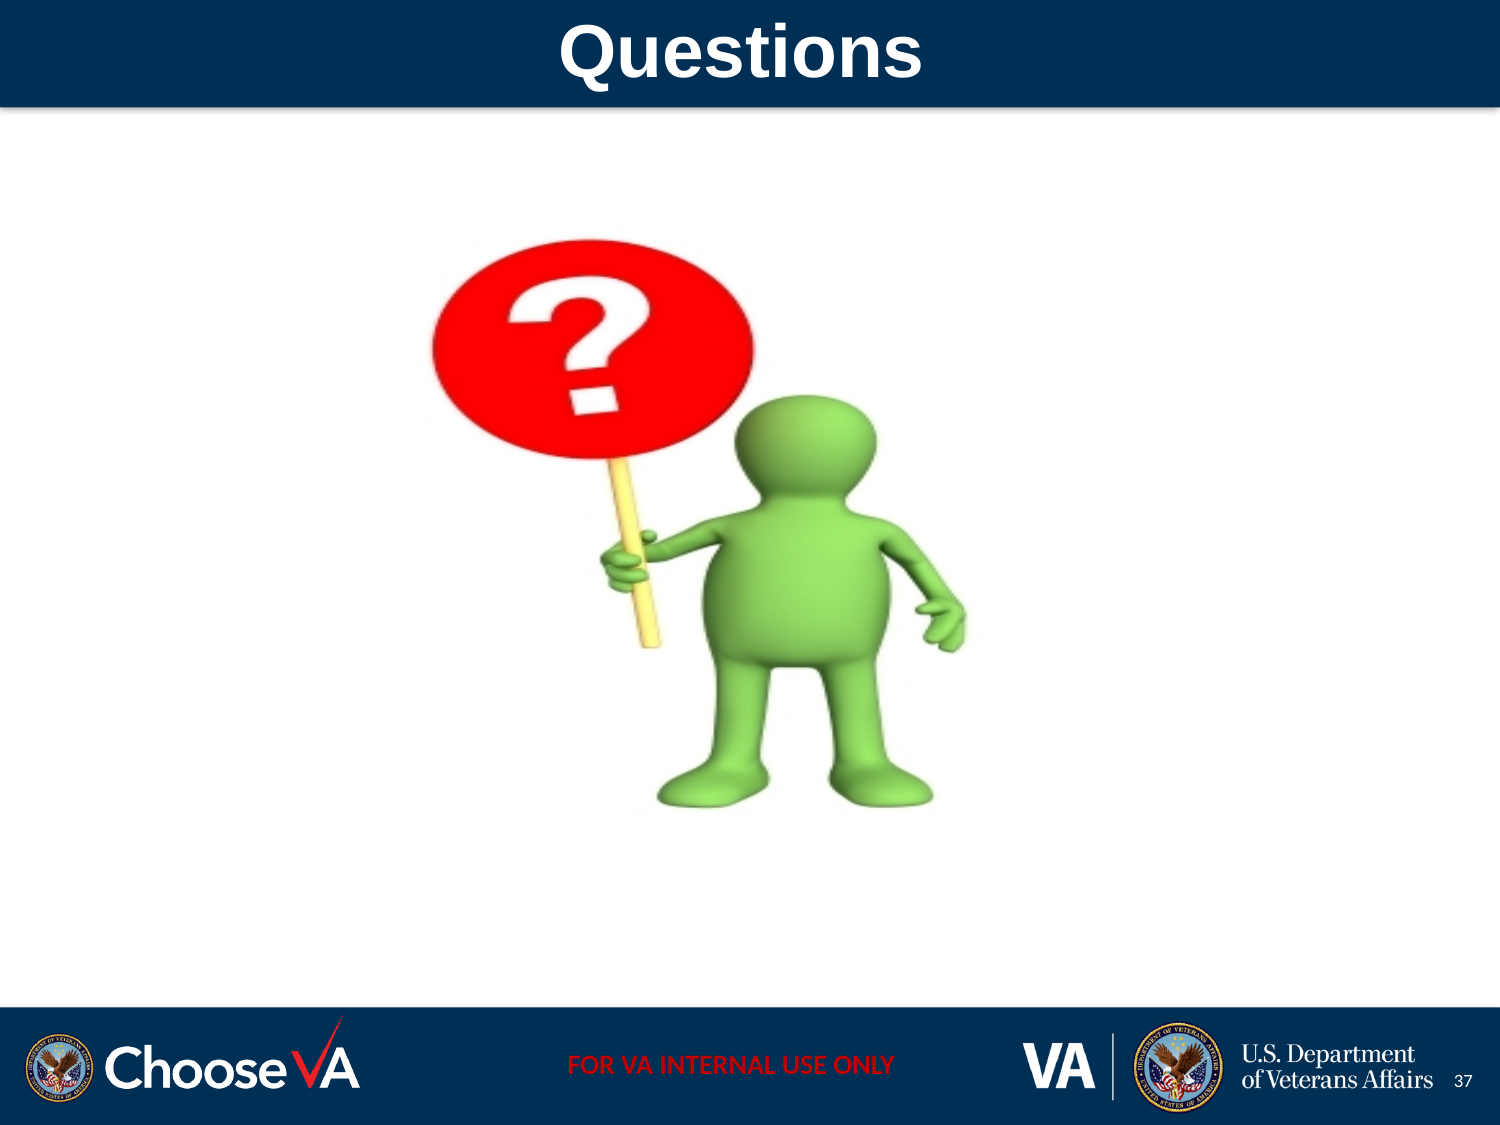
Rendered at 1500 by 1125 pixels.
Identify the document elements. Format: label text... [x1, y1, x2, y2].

picture [1017, 1014, 1438, 1120]
slide_number 37 [1425, 1049, 1489, 1110]
picture [338, 159, 1112, 844]
picture [24, 1012, 360, 1103]
title Questions [0, 0, 1500, 108]
